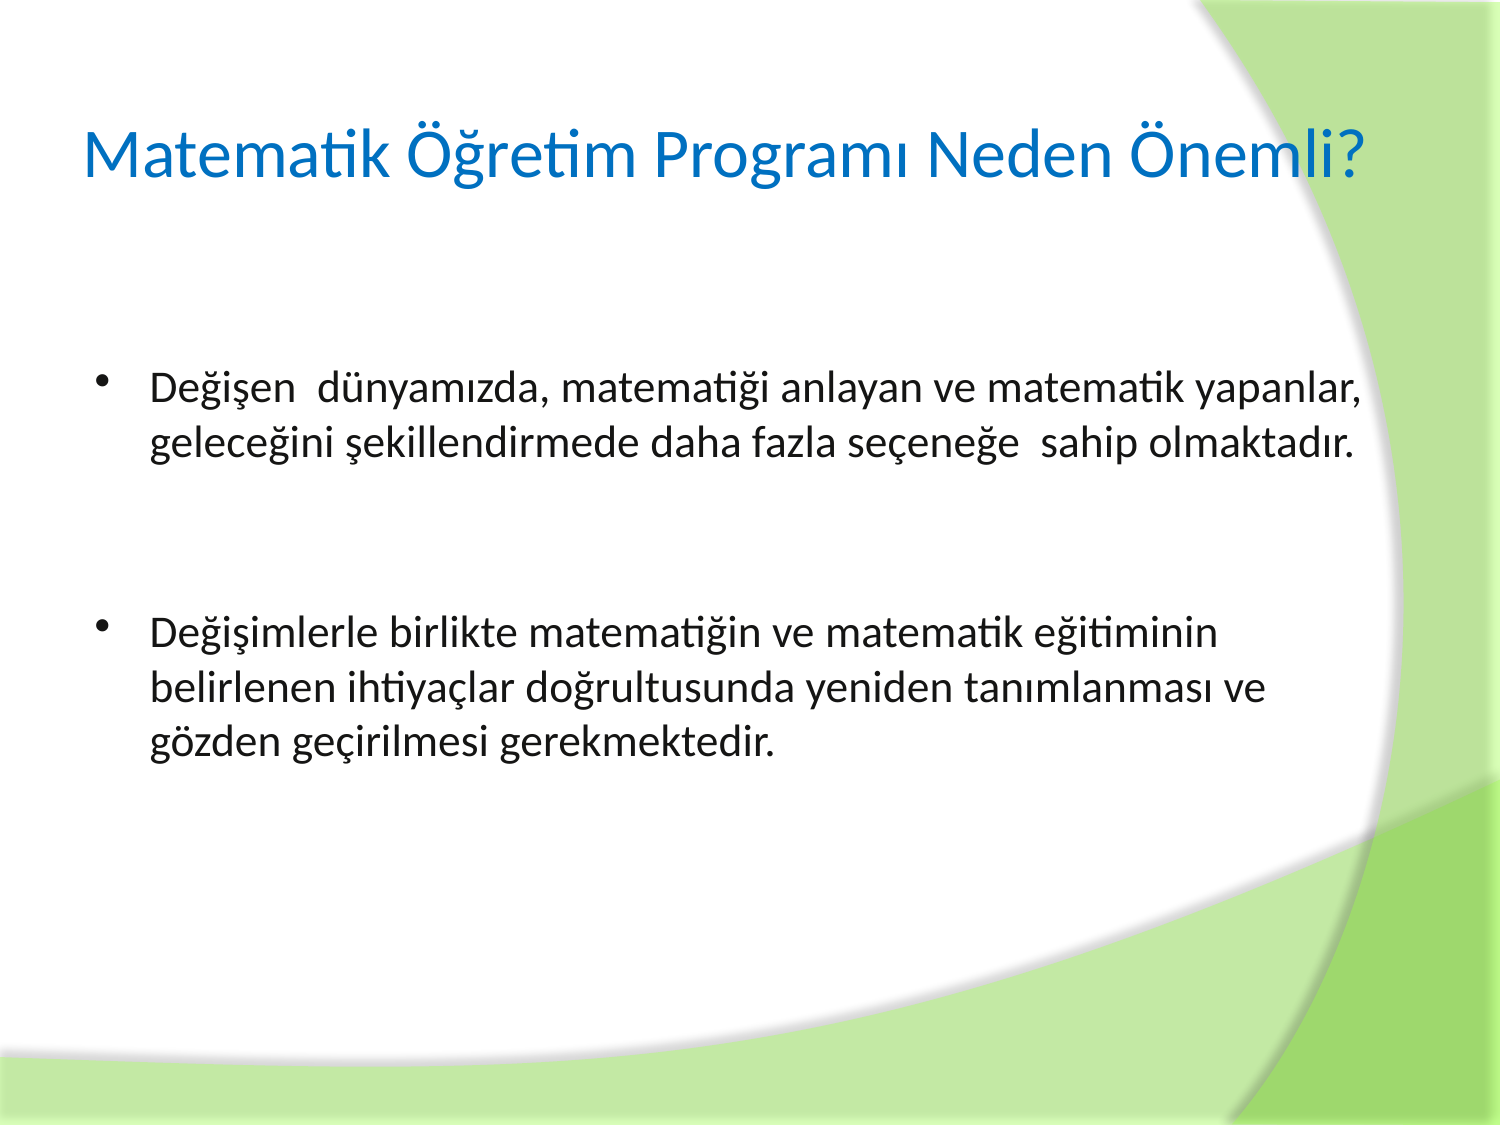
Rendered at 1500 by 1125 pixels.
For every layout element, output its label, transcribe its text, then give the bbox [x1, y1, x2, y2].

list Değişen dünyamızda, matematiği anlayan ve matematik yapanlar, geleceğini şekillendirmede daha fazla seçeneğe sahip olmaktadır. Değişimlerle birlikte matematiğin ve matematik eğitiminin belirlenen ihtiyaçlar doğrultusunda yeniden tanımlanması ve gözden geçirilmesi gerekmektedir. [76, 349, 1390, 823]
title Matematik Öğretim Programı Neden Önemli? [75, 66, 1390, 233]
